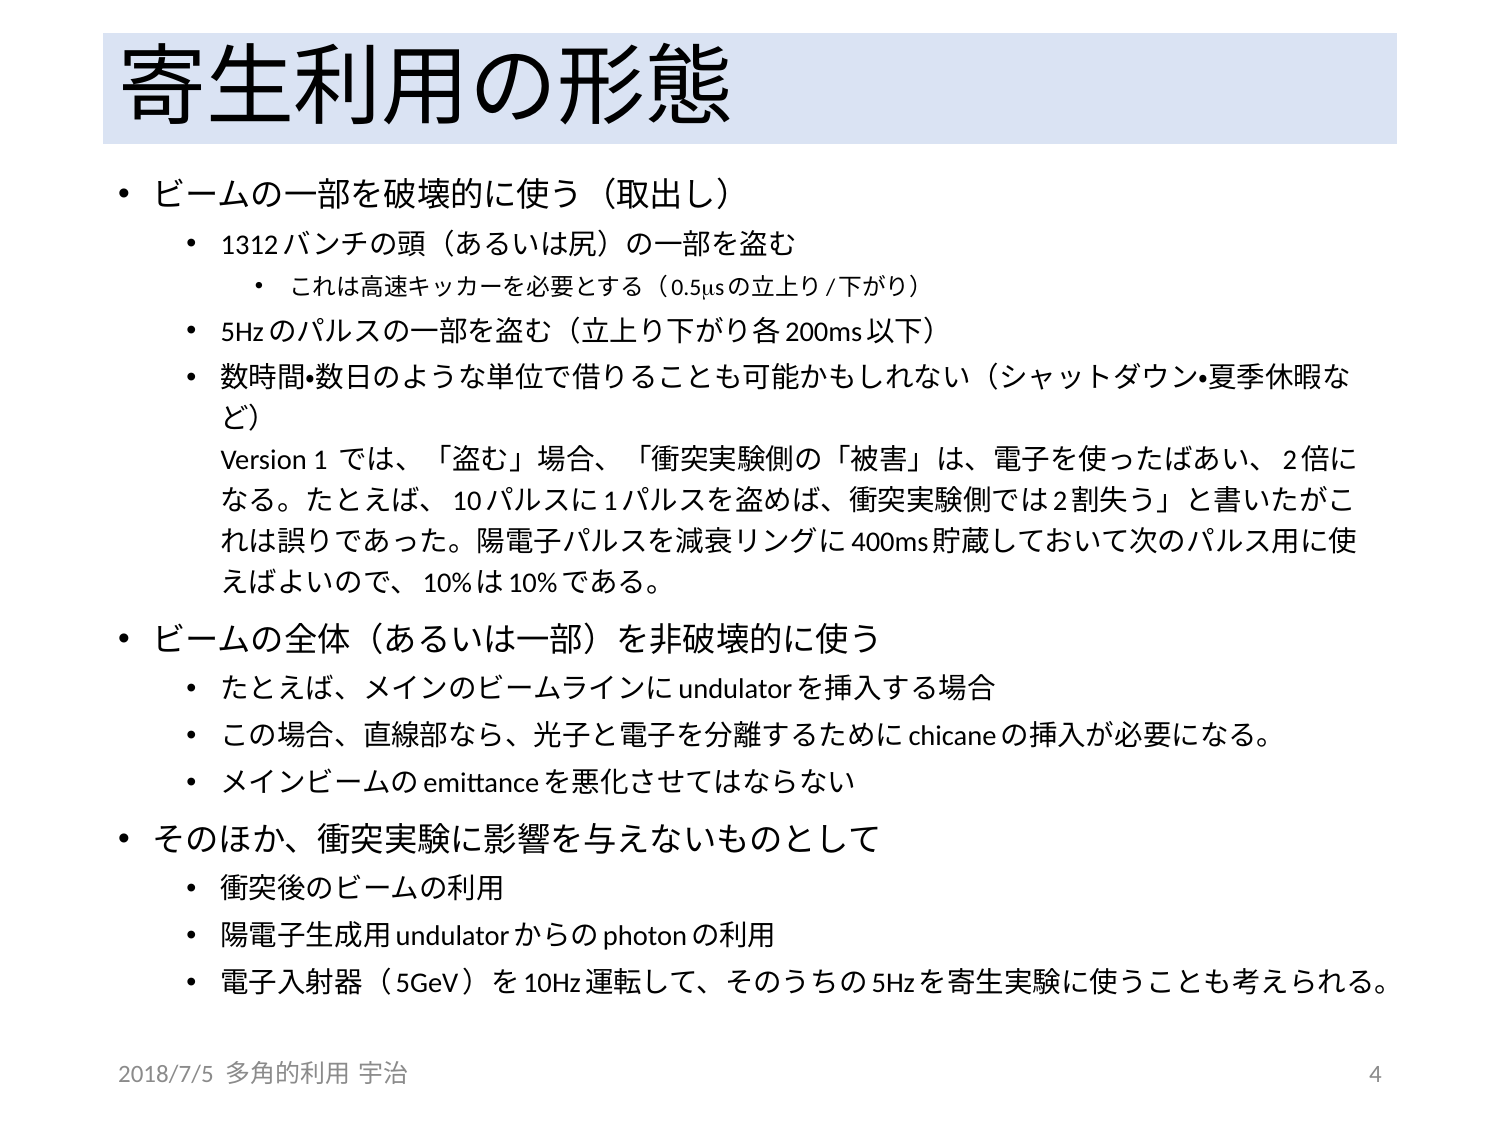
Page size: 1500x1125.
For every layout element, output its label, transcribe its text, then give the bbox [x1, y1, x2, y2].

title 寄生利用の形態 [103, 33, 1397, 144]
list ビームの一部を破壊的に使う（取出し） 1312バンチの頭（あるいは尻）の一部を盗む これは高速キッカーを必要とする（0.5msの立上り/下がり） 5Hzのパルスの一部を盗む（立上り下がり各200ms以下） 数時間・数日のような単位で借りることも可能かもしれない（シャットダウン・夏季休暇など） Version 1 では、「盗む」場合、「衝突実験側の「被害」は、電子を使ったばあい、2倍になる。たとえば、10パルスに1パルスを盗めば、衝突実験側では2割失う」と書いたがこれは誤りであった。陽電子パルスを減衰リングに400ms貯蔵しておいて次のパルス用に使えばよいので、10%は10%である。 ビームの全体（あるいは一部）を非破壊的に使う たとえば、メインのビームラインにundulatorを挿入する場合 この場合、直線部なら、光子と電子を分離するためにchicaneの挿入が必要になる。 メインビームのemittanceを悪化させてはならない そのほか、衝突実験に影響を与えないものとして 衝突後のビームの利用 陽電子生成用undulatorからのphotonの利用 電子入射器（5GeV）を10Hz運転して、そのうちの5Hzを寄生実験に使うことも考えられる。 [103, 157, 1397, 1056]
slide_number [103, 1042, 441, 1103]
slide_number 4 [1059, 1042, 1397, 1103]
